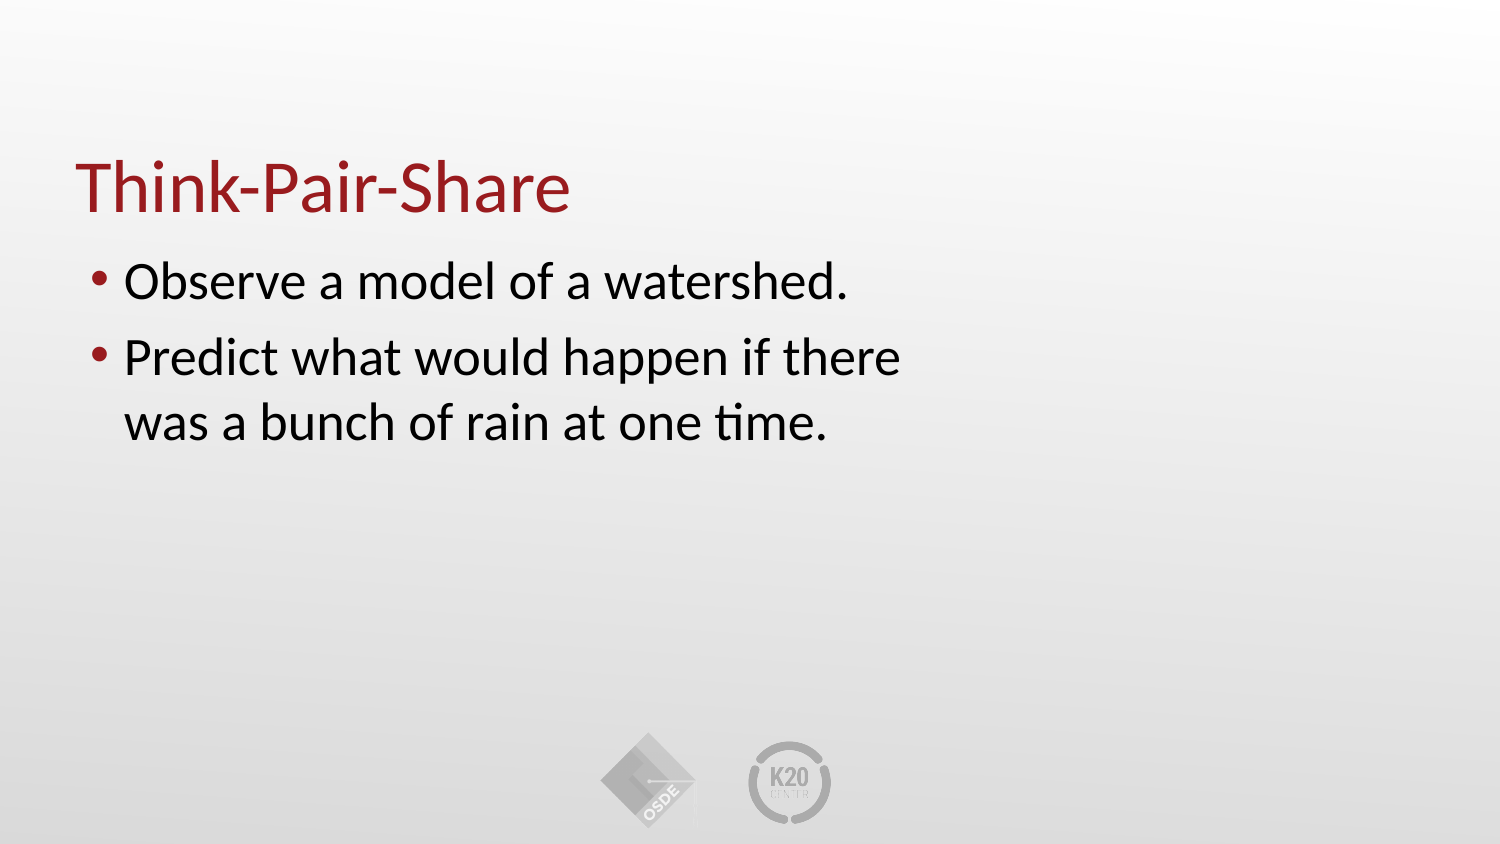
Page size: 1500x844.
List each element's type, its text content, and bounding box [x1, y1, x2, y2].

list Observe a model of a watershed. Predict what would happen if there was a bunch of rain at one time. [75, 238, 978, 779]
title Think-Pair-Share [75, 86, 1425, 228]
